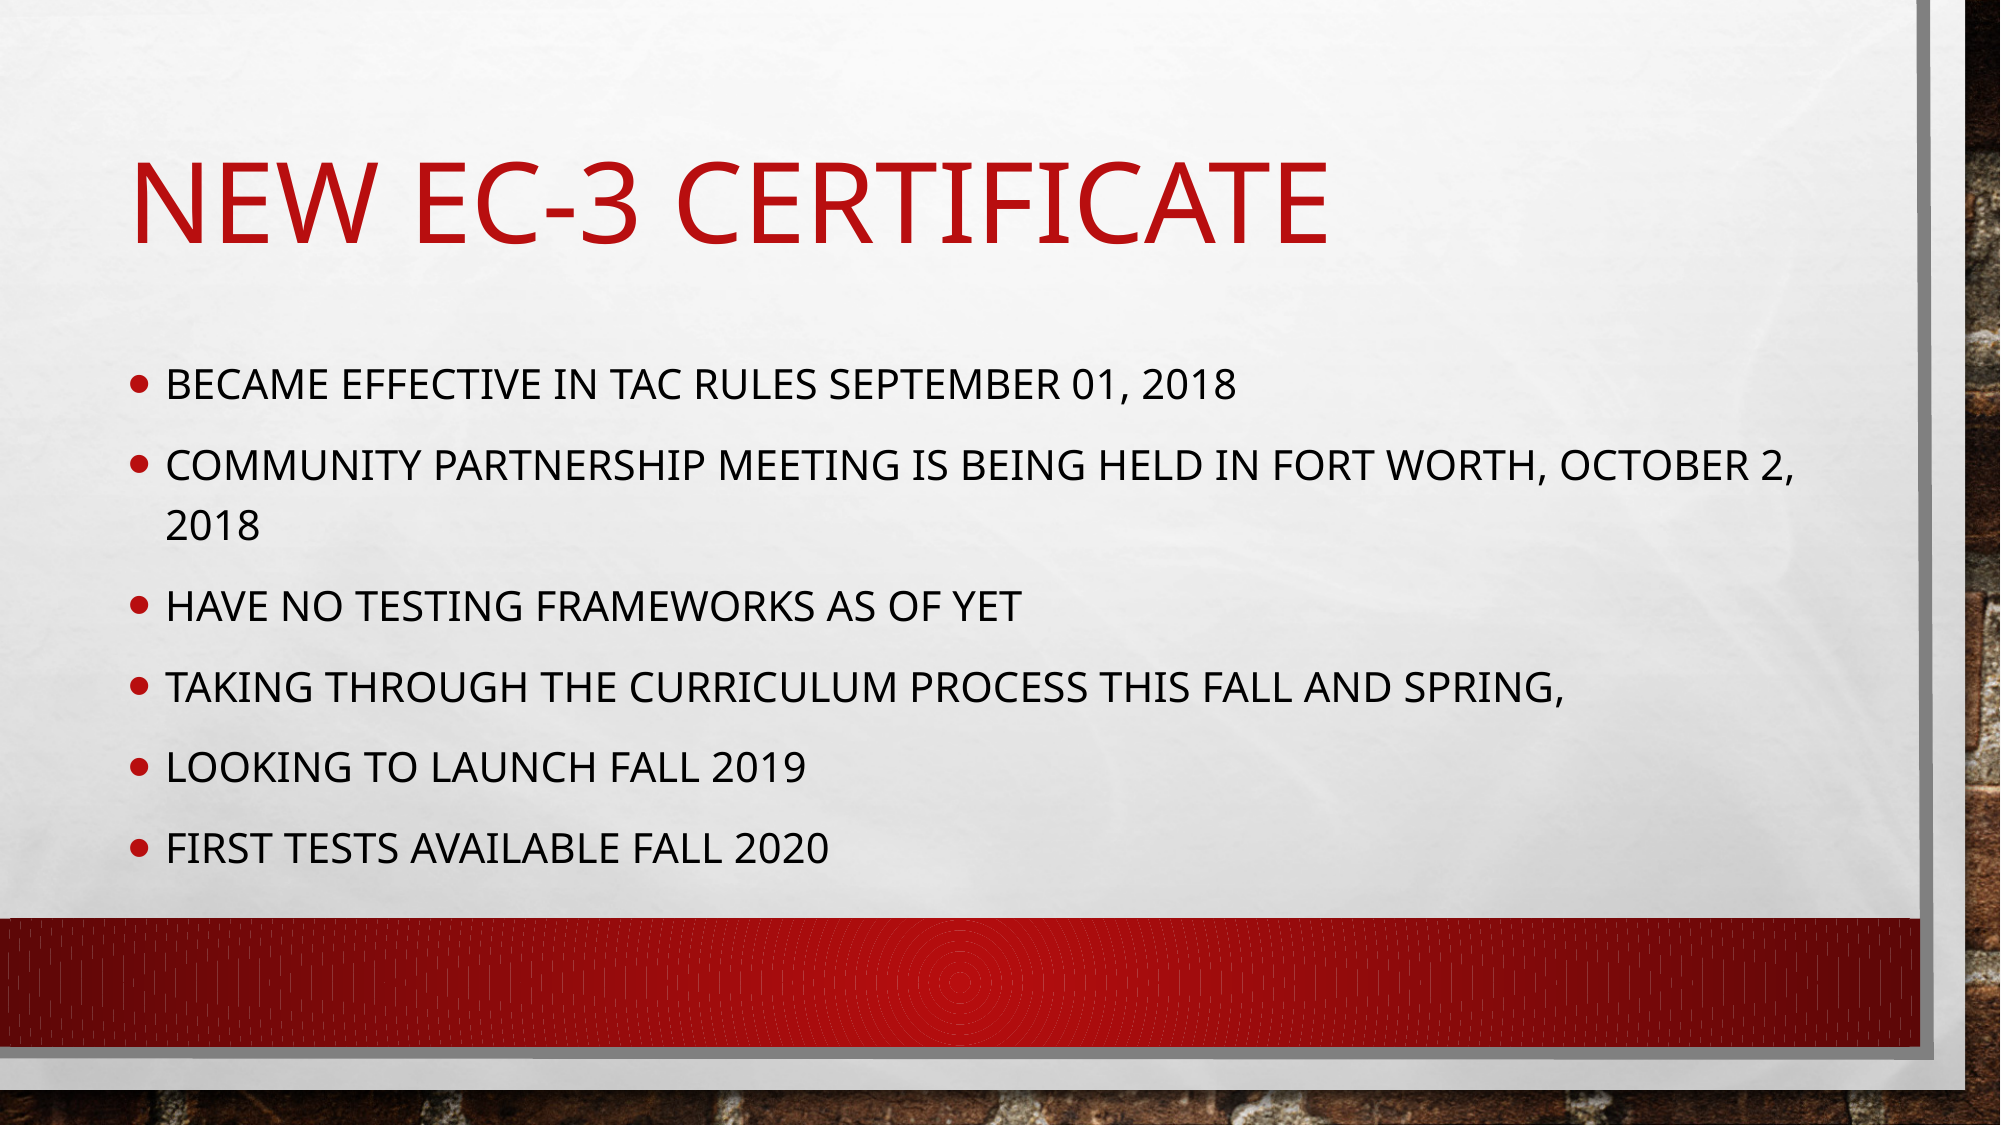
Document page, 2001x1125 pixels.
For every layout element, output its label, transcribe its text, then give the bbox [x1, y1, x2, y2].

picture [0, 0, 2000, 1125]
list Became effective in tac rules September 01, 2018 Community partnership meeting is being held in Fort Worth, October 2, 2018 Have no testing frameworks as of yet Taking through the curriculum process this fall and spring, Looking to launch fall 2019 First tests available fall 2020 [112, 338, 1818, 882]
title New ec-3 certificate [112, 112, 1818, 302]
